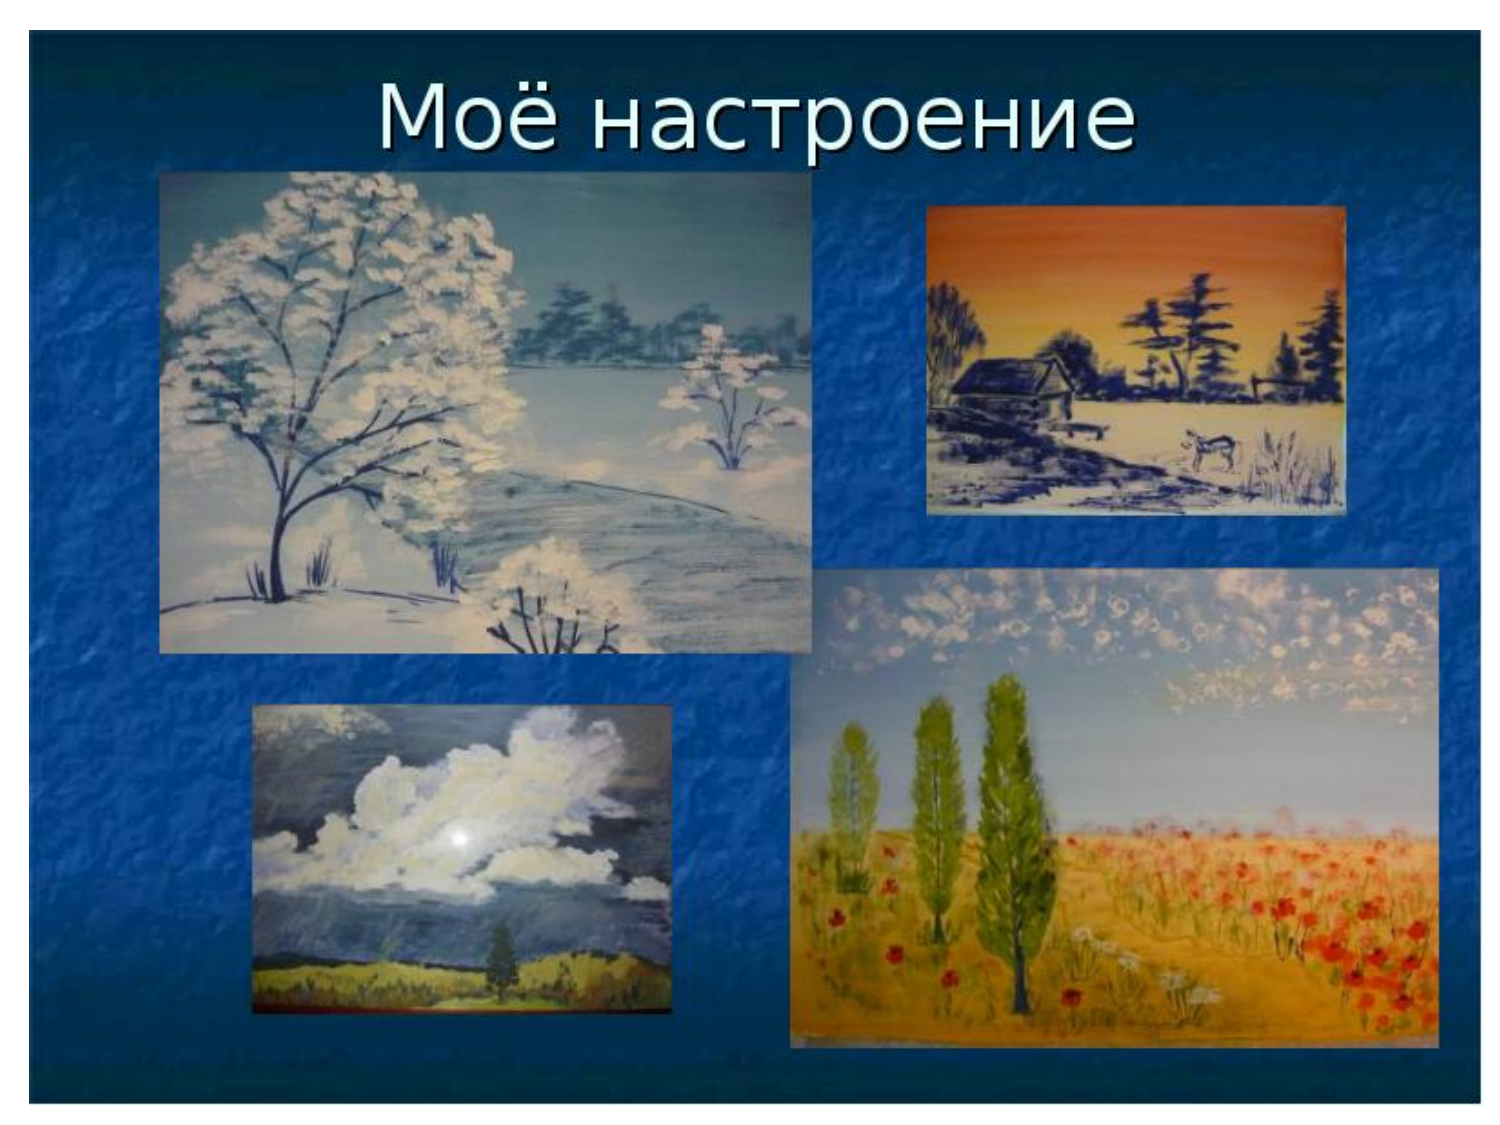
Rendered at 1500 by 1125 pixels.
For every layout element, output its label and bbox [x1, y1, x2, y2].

list [29, 30, 1483, 1107]
